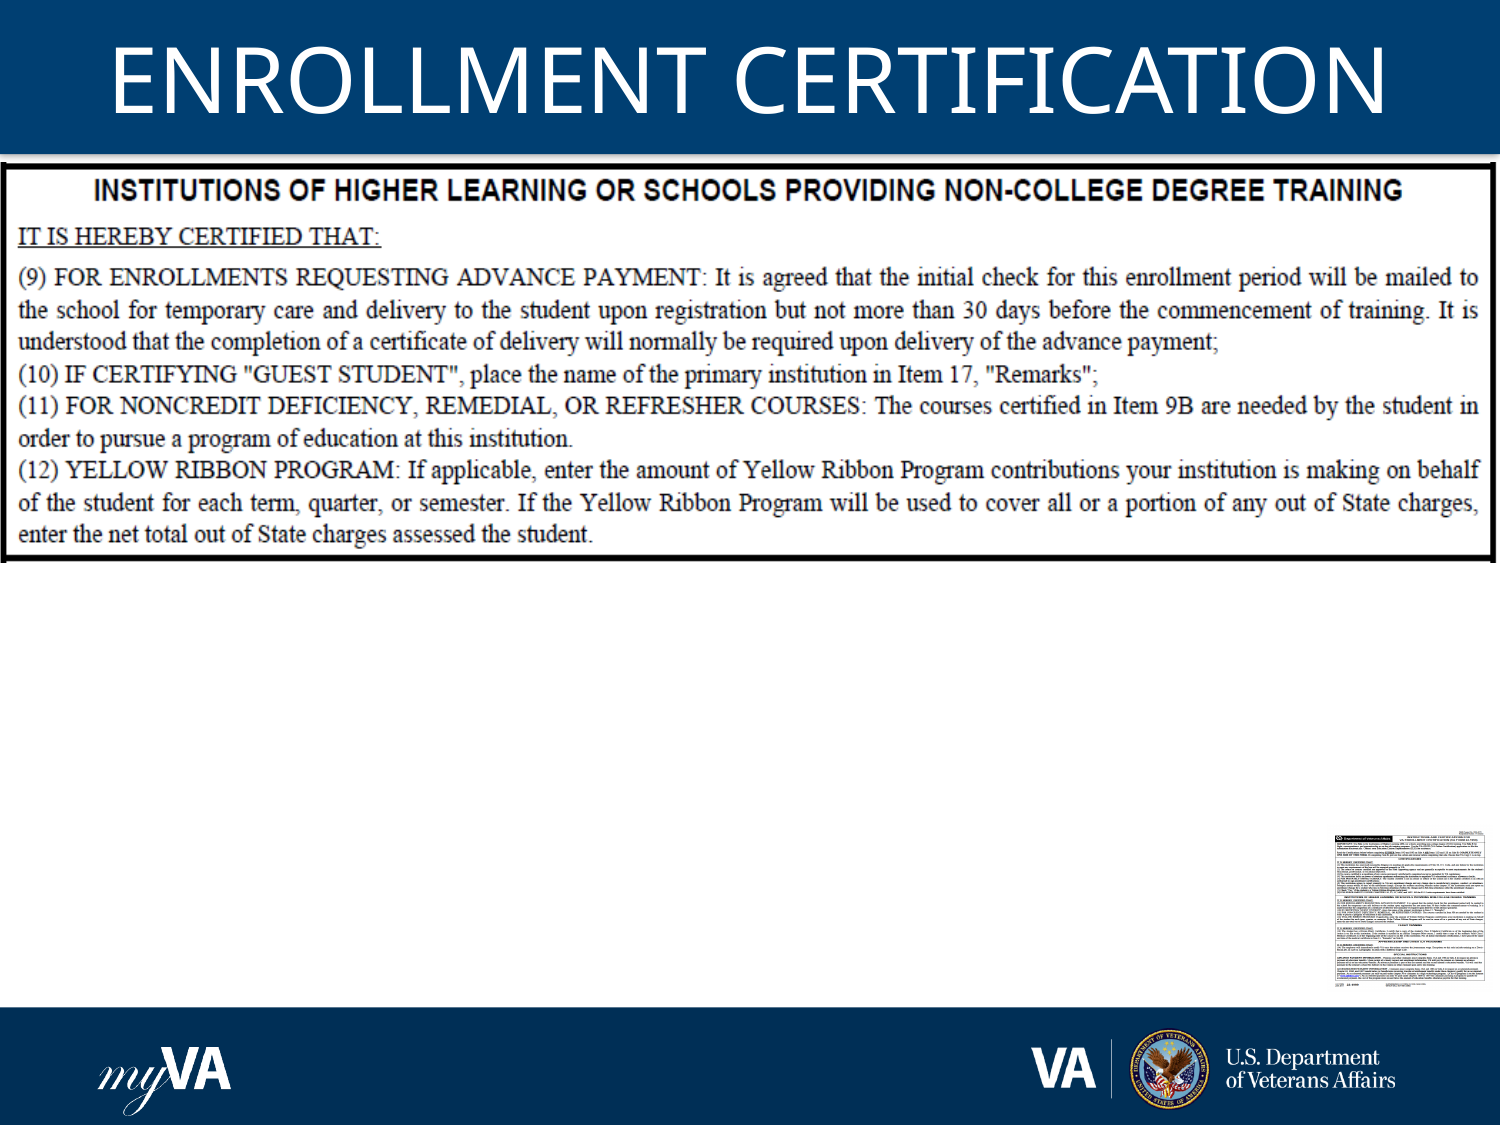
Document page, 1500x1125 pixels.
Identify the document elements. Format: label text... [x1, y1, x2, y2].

picture [1031, 1028, 1395, 1110]
picture [0, 162, 1499, 563]
title ENROLLMENT CERTIFICATION [74, 0, 1426, 155]
picture [97, 1047, 231, 1116]
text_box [1326, 824, 1493, 992]
